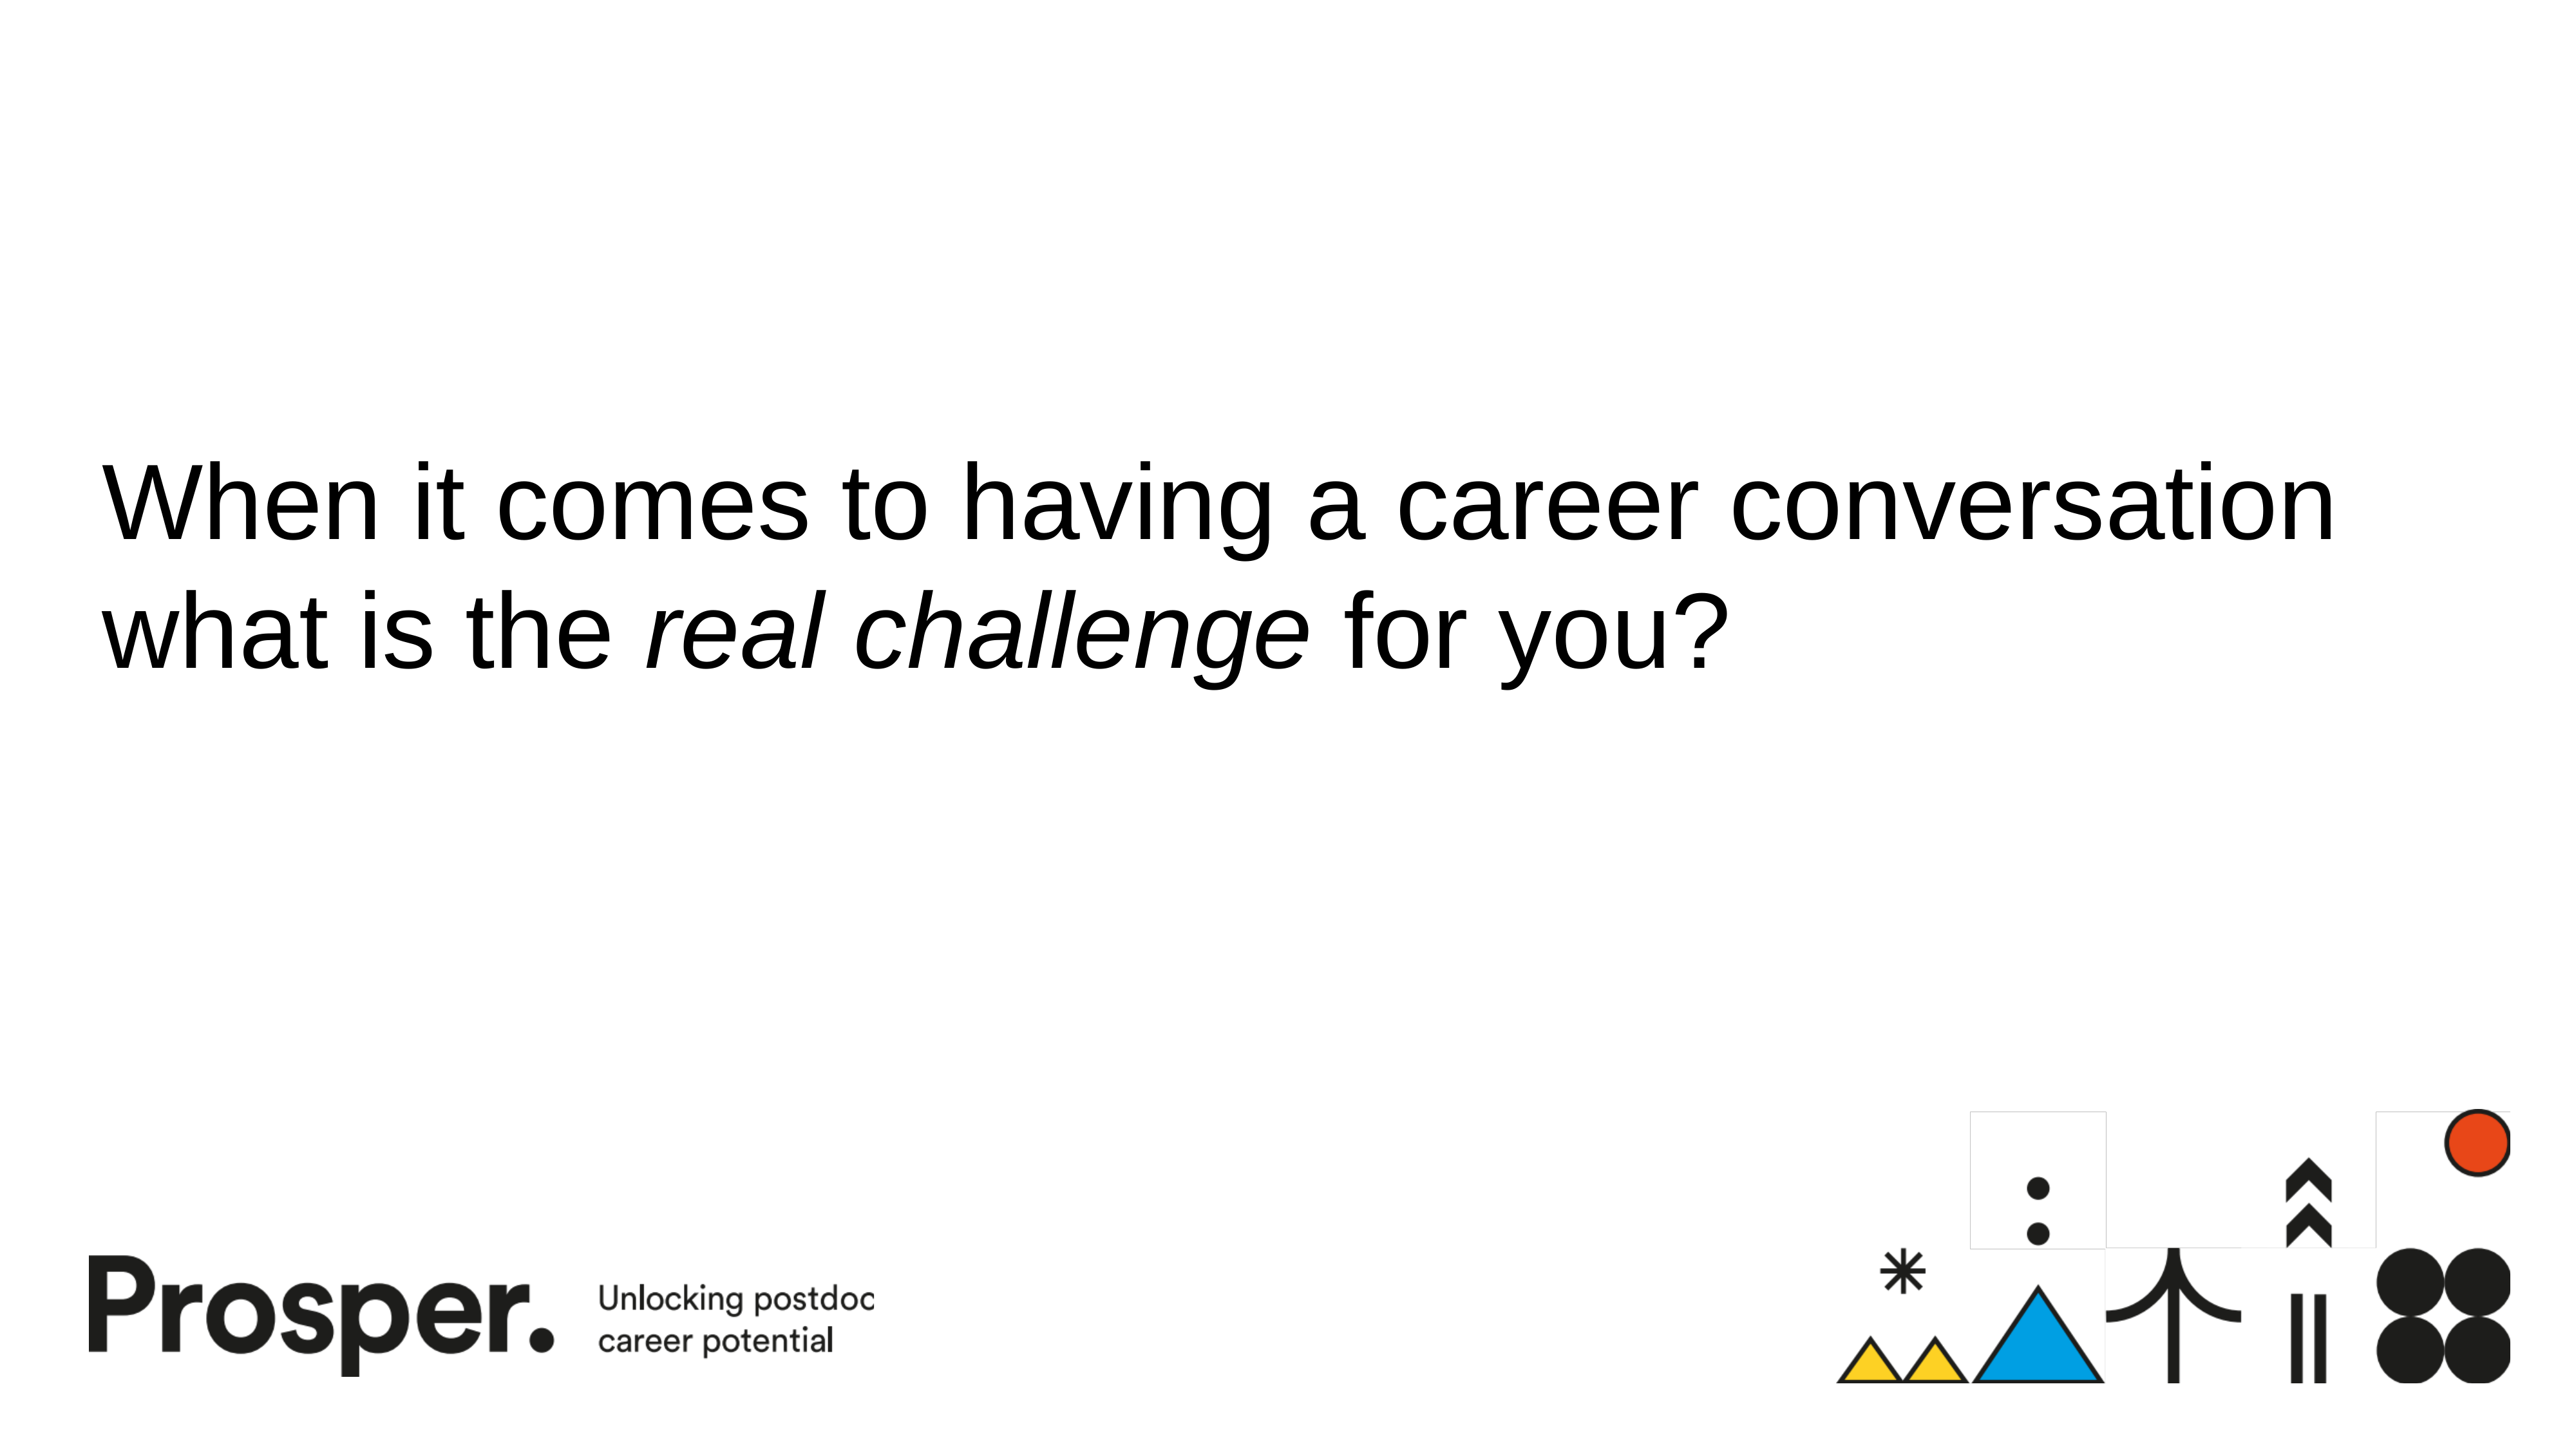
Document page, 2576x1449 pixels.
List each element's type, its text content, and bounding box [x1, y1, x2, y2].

list When it comes to having a career conversation what is the real challenge for you? [101, 431, 2475, 679]
